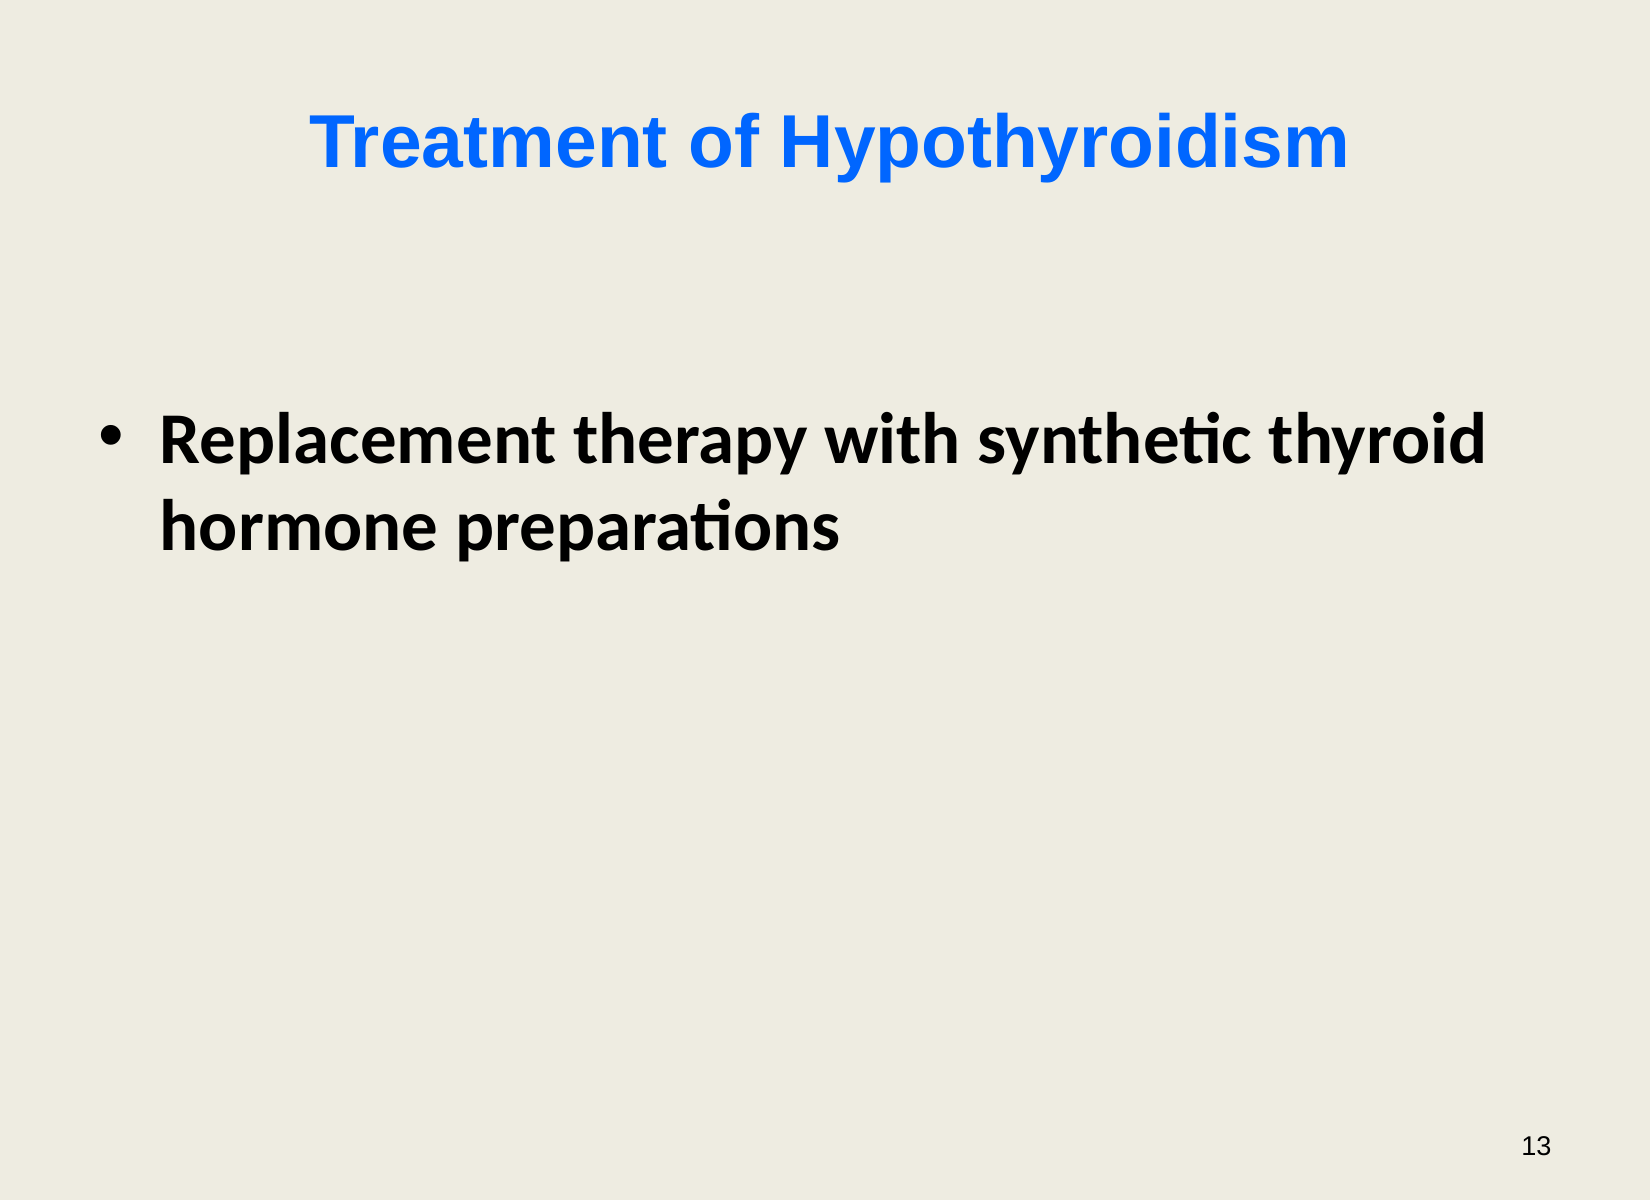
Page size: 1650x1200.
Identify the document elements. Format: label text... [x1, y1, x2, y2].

list Replacement therapy with synthetic thyroid hormone preparations [82, 279, 1568, 1072]
title Treatment of Hypothyroidism [87, 37, 1573, 238]
slide_number 13 [1182, 1112, 1568, 1176]
